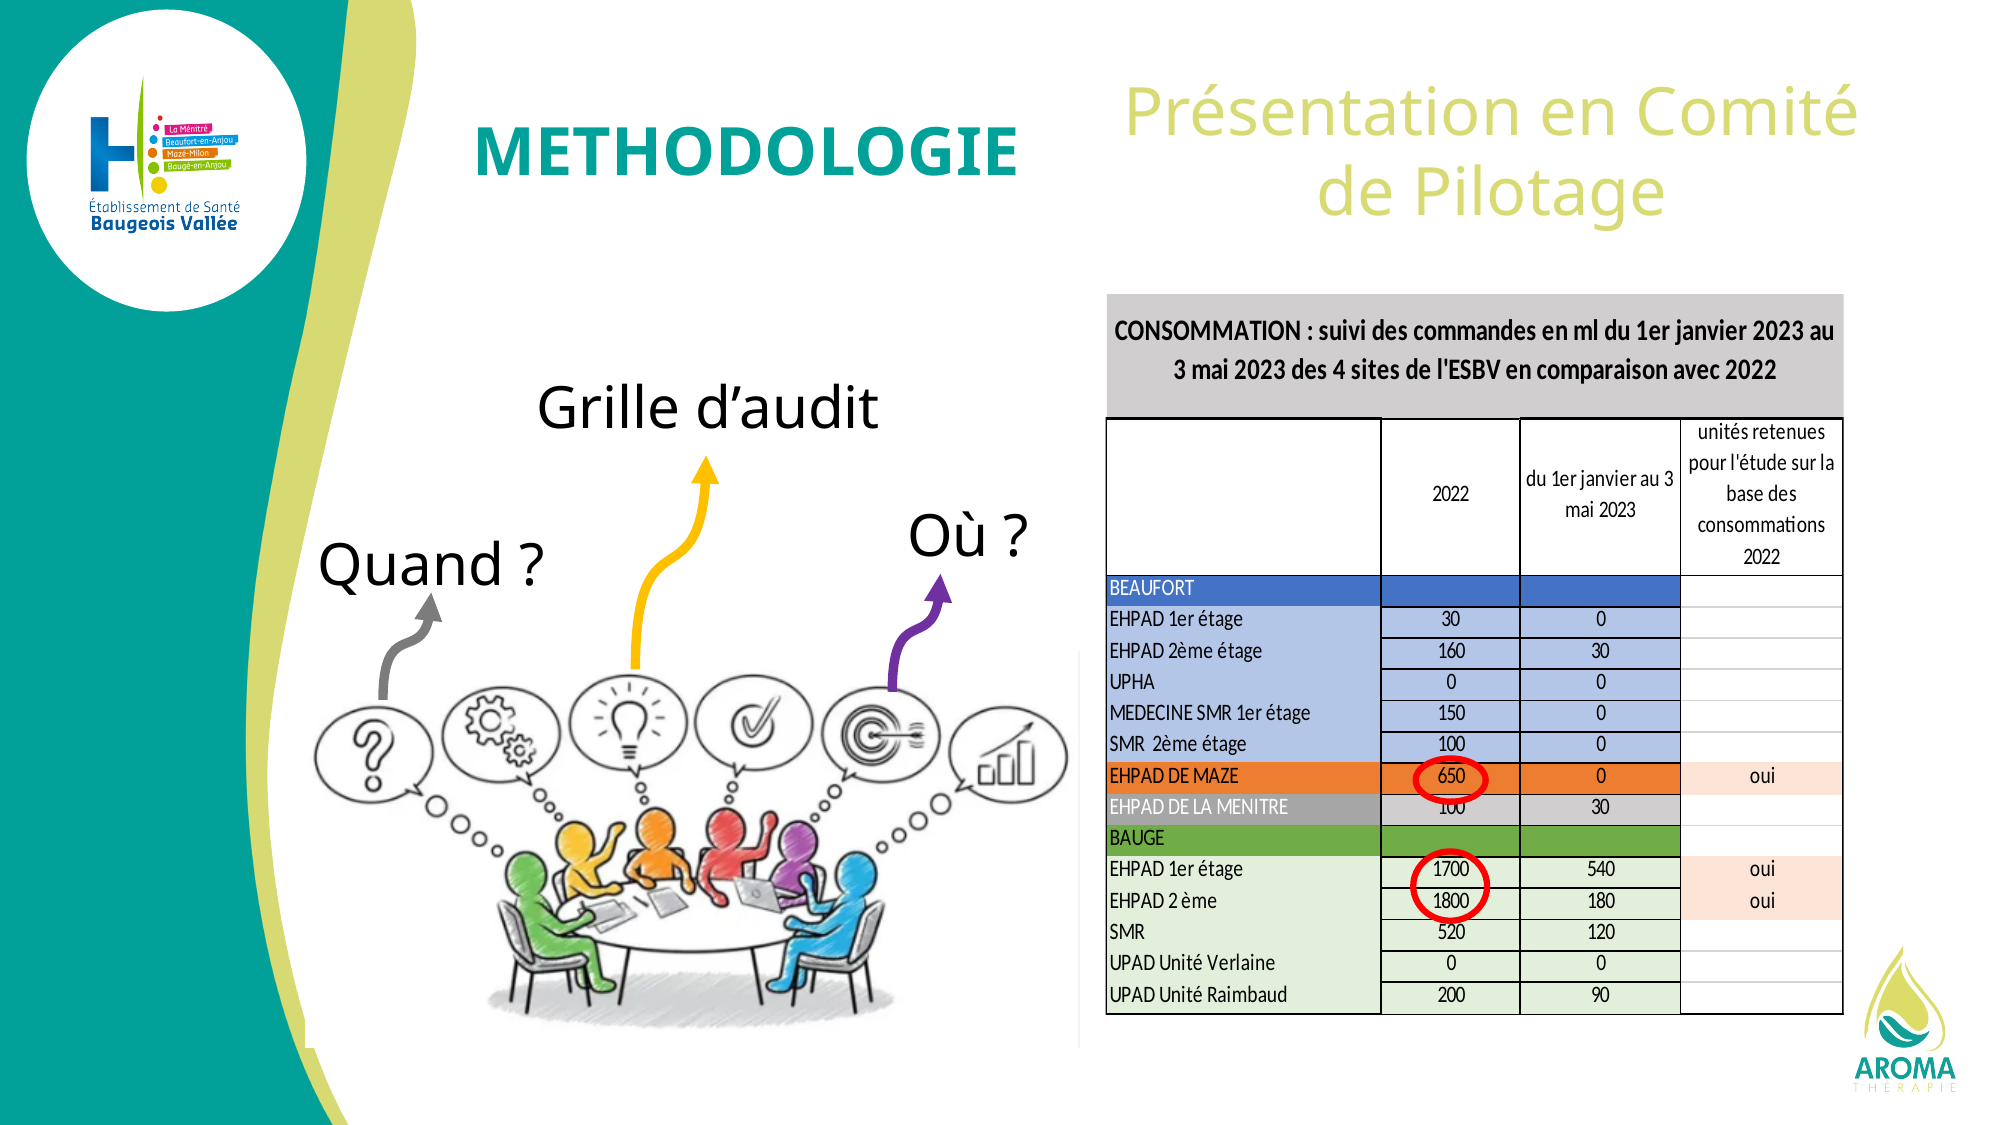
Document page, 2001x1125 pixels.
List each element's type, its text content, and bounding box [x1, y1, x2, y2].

picture [0, 0, 1429, 1125]
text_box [27, 10, 306, 311]
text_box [1105, 293, 1845, 1016]
picture [1852, 946, 1956, 1093]
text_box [353, 622, 461, 671]
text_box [563, 527, 778, 598]
text_box Présentation en Comité de Pilotage [1429, 61, 1905, 237]
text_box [857, 608, 976, 657]
